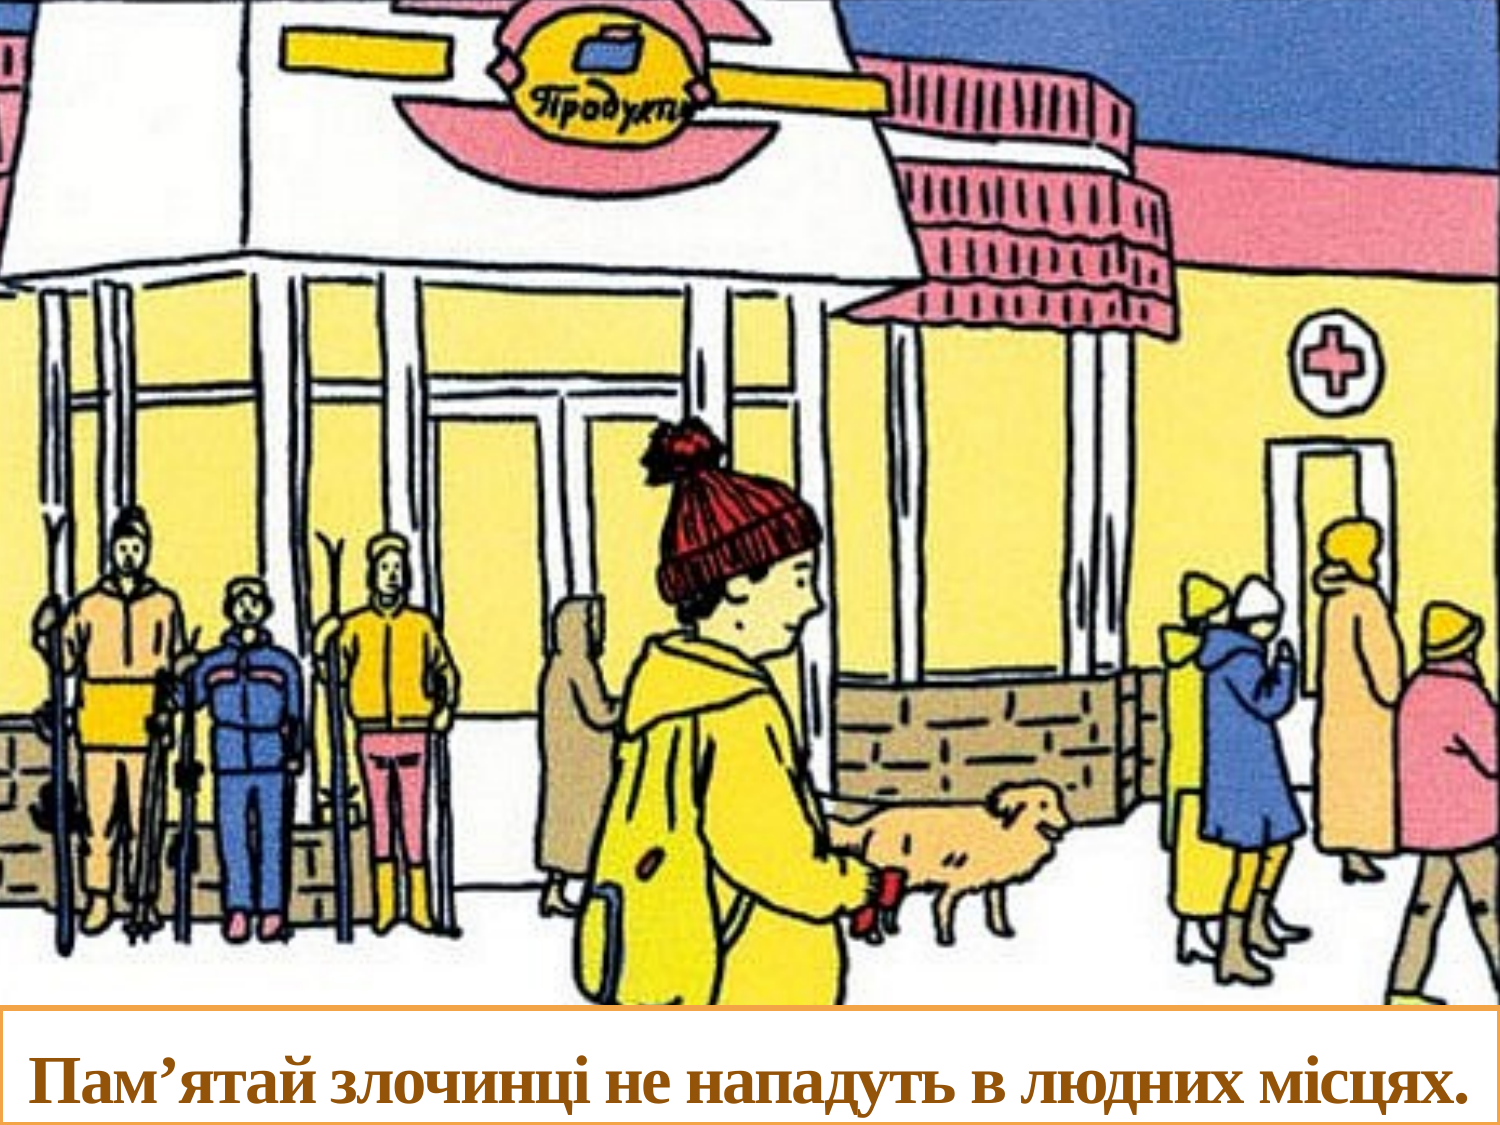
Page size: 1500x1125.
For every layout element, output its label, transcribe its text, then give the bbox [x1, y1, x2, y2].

title Пам’ятай злочинці не нападуть в людних місцях. [0, 1080, 1500, 1125]
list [2, 2, 1497, 1072]
